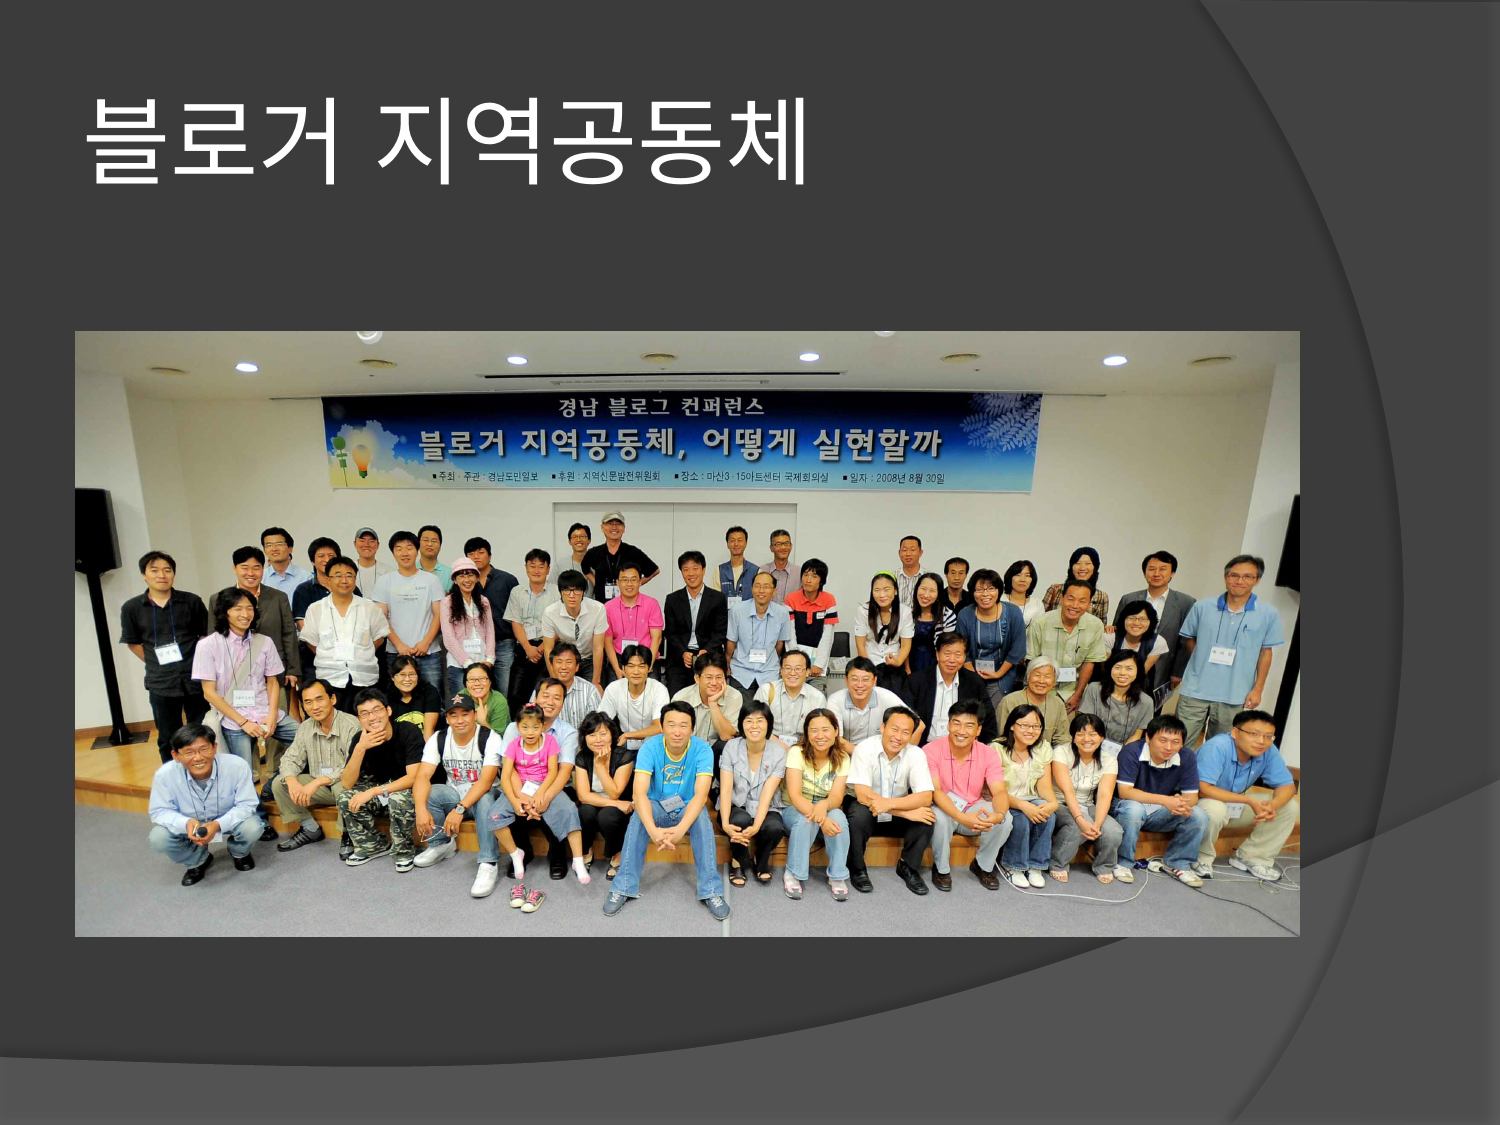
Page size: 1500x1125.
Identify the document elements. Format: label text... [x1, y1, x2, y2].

title 블로거 지역공동체 [75, 45, 1300, 233]
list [74, 330, 1301, 937]
